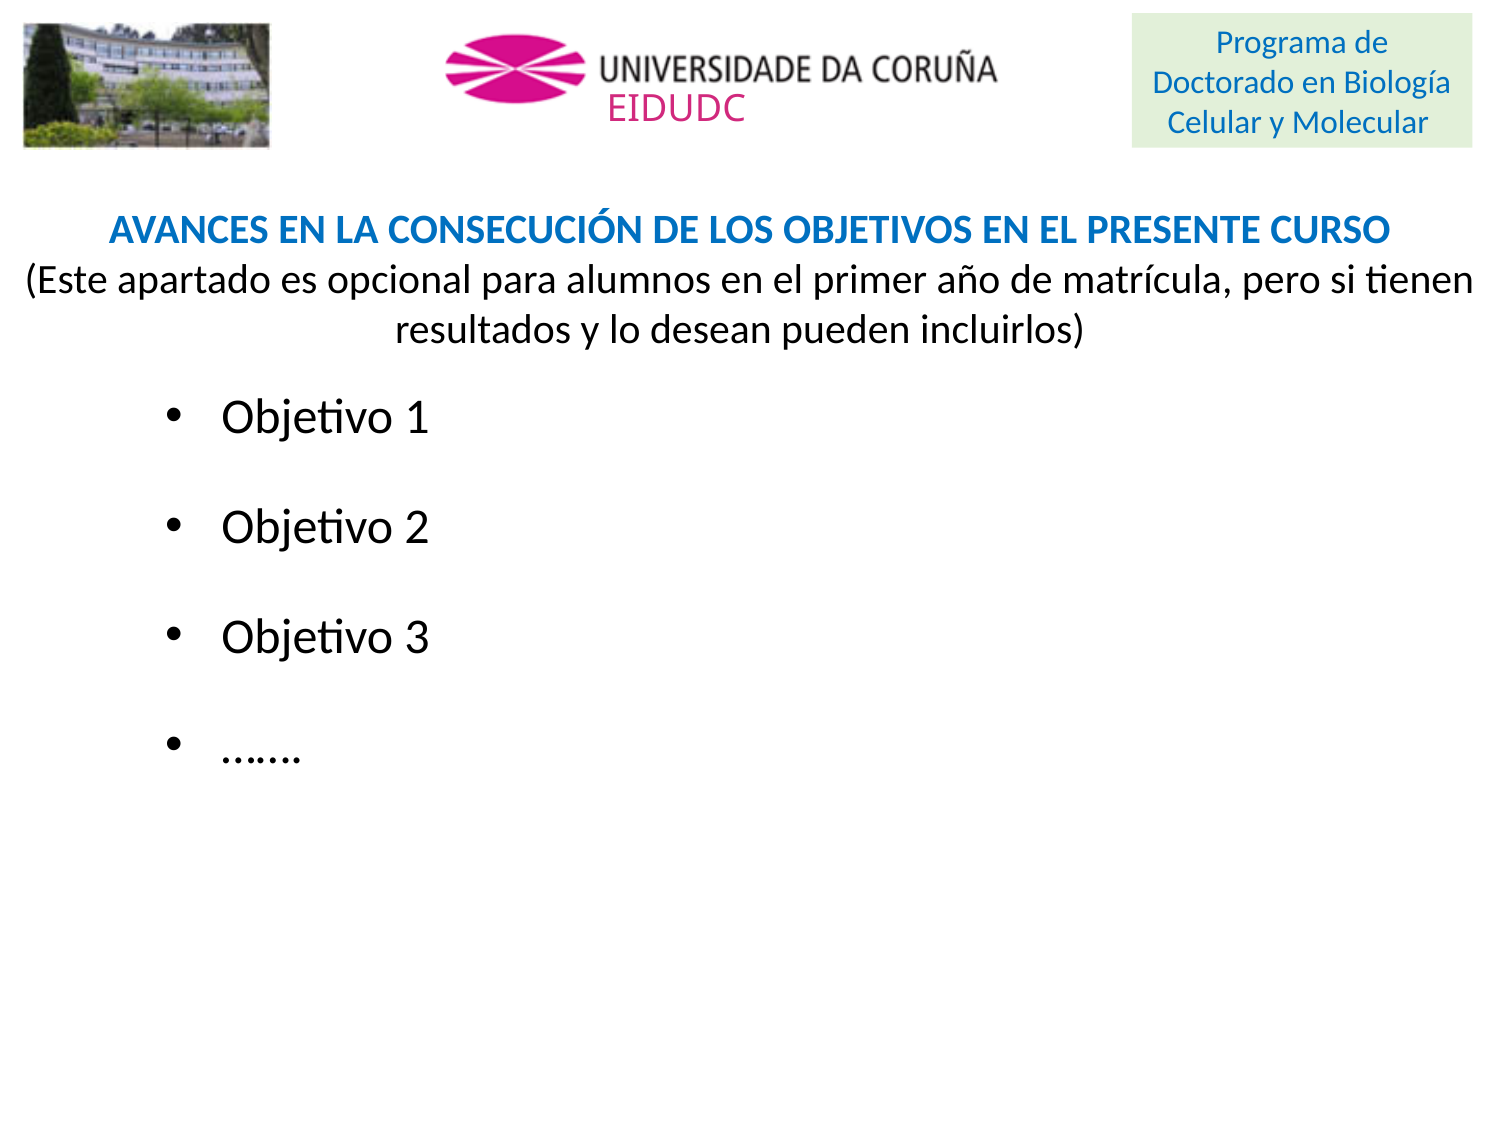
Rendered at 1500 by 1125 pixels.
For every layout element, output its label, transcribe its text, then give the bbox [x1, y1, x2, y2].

text_box Objetivo 1 Objetivo 2 Objetivo 3 ……. [150, 376, 445, 781]
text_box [21, 13, 1473, 150]
text_box AVANCES EN LA CONSECUCIÓN DE LOS OBJETIVOS EN EL PRESENTE CURSO (Este apartado es opcional para alumnos en el primer año de matrícula, pero si tienen resultados y lo desean pueden incluirlos) [0, 194, 1500, 360]
